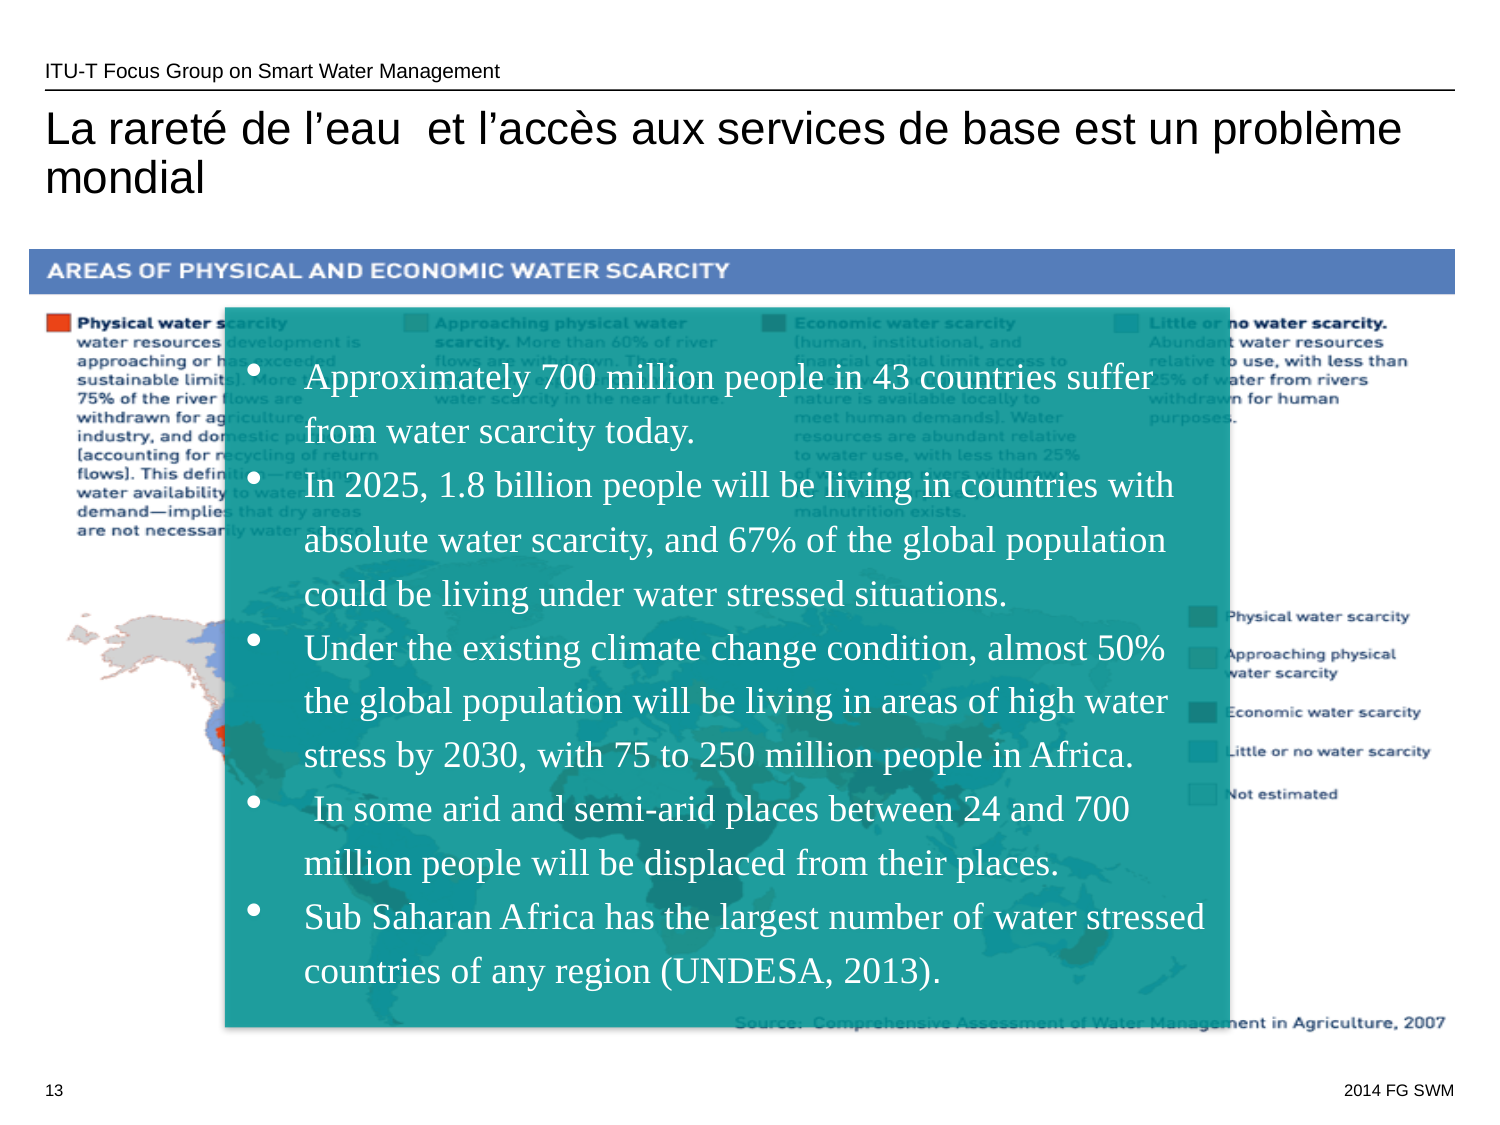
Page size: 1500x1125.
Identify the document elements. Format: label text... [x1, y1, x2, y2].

slide_number 13 [29, 1072, 91, 1103]
picture [29, 249, 1456, 1043]
title La rareté de l’eau et l’accès aux services de base est un problème mondial [29, 97, 1455, 249]
